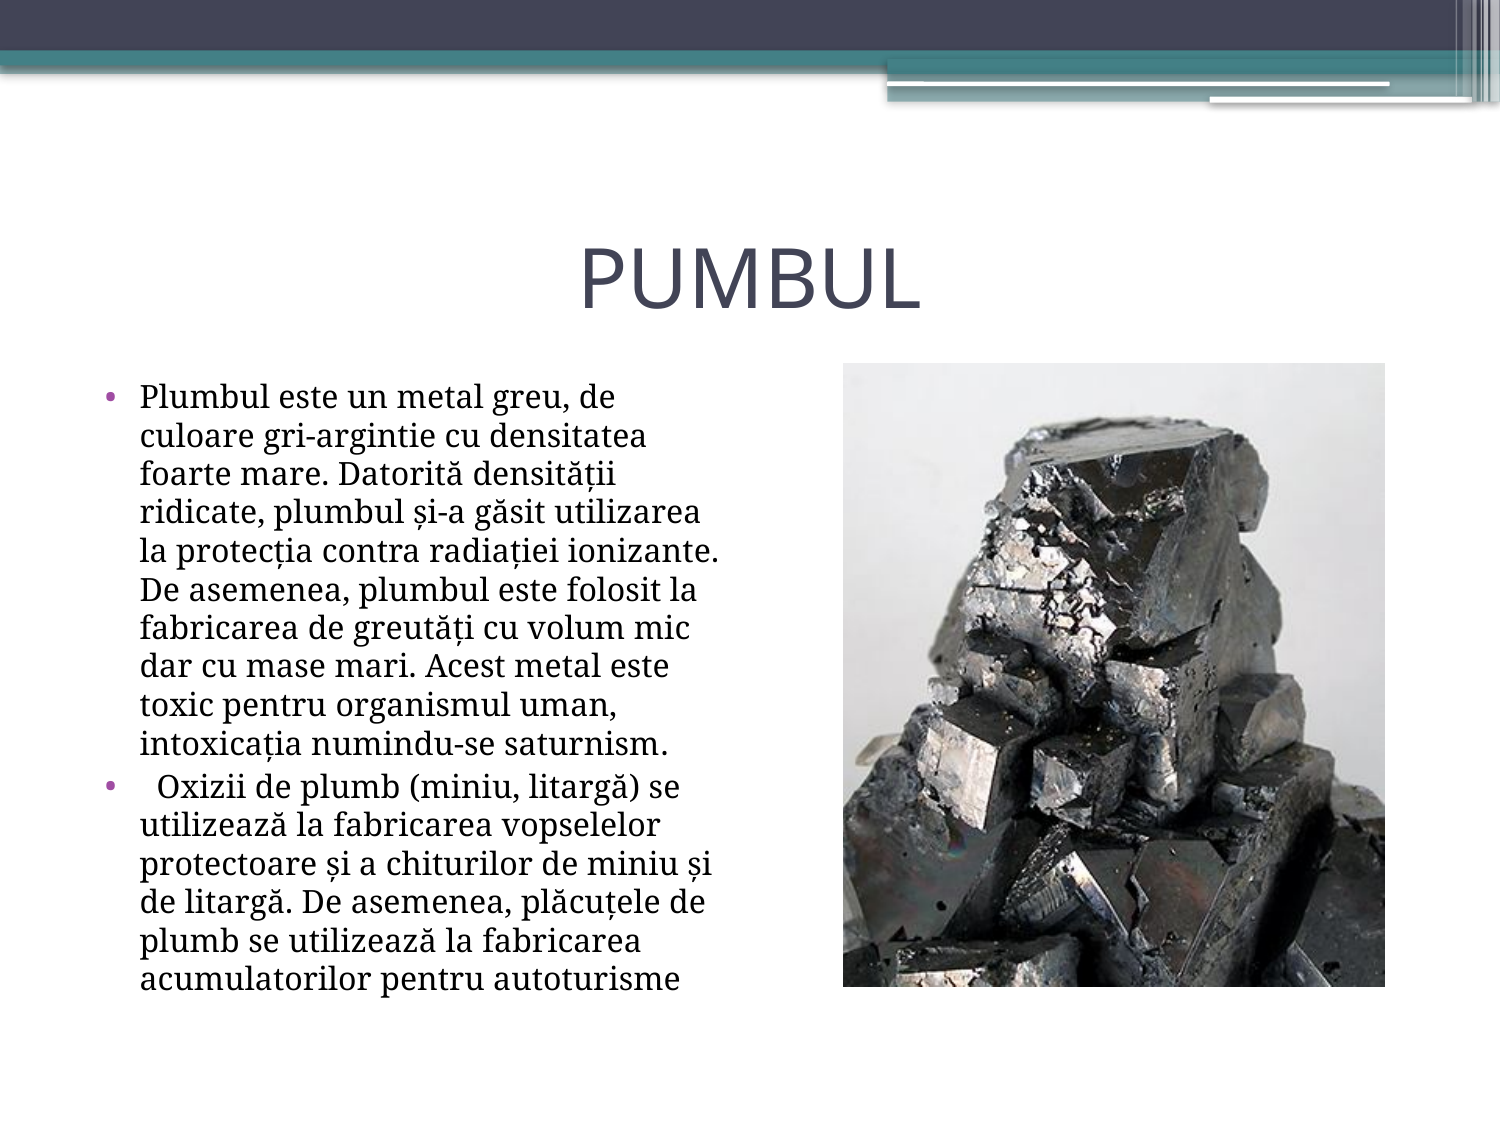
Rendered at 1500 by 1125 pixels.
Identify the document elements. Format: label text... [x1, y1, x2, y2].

title PUMBUL [75, 187, 1425, 363]
list Plumbul este un metal greu, de culoare gri-argintie cu densitatea foarte mare. Datorită densității ridicate, plumbul și-a găsit utilizarea la protecția contra radiației ionizante. De asemenea, plumbul este folosit la fabricarea de greutăți cu volum mic dar cu mase mari. Acest metal este toxic pentru organismul uman, intoxicația numindu-se saturnism. Oxizii de plumb (miniu, litargă) se utilizează la fabricarea vopselelor protectoare și a chiturilor de miniu și de litargă. De asemenea, plăcuțele de plumb se utilizează la fabricarea acumulatorilor pentru autoturisme [75, 368, 738, 1112]
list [843, 362, 1386, 988]
